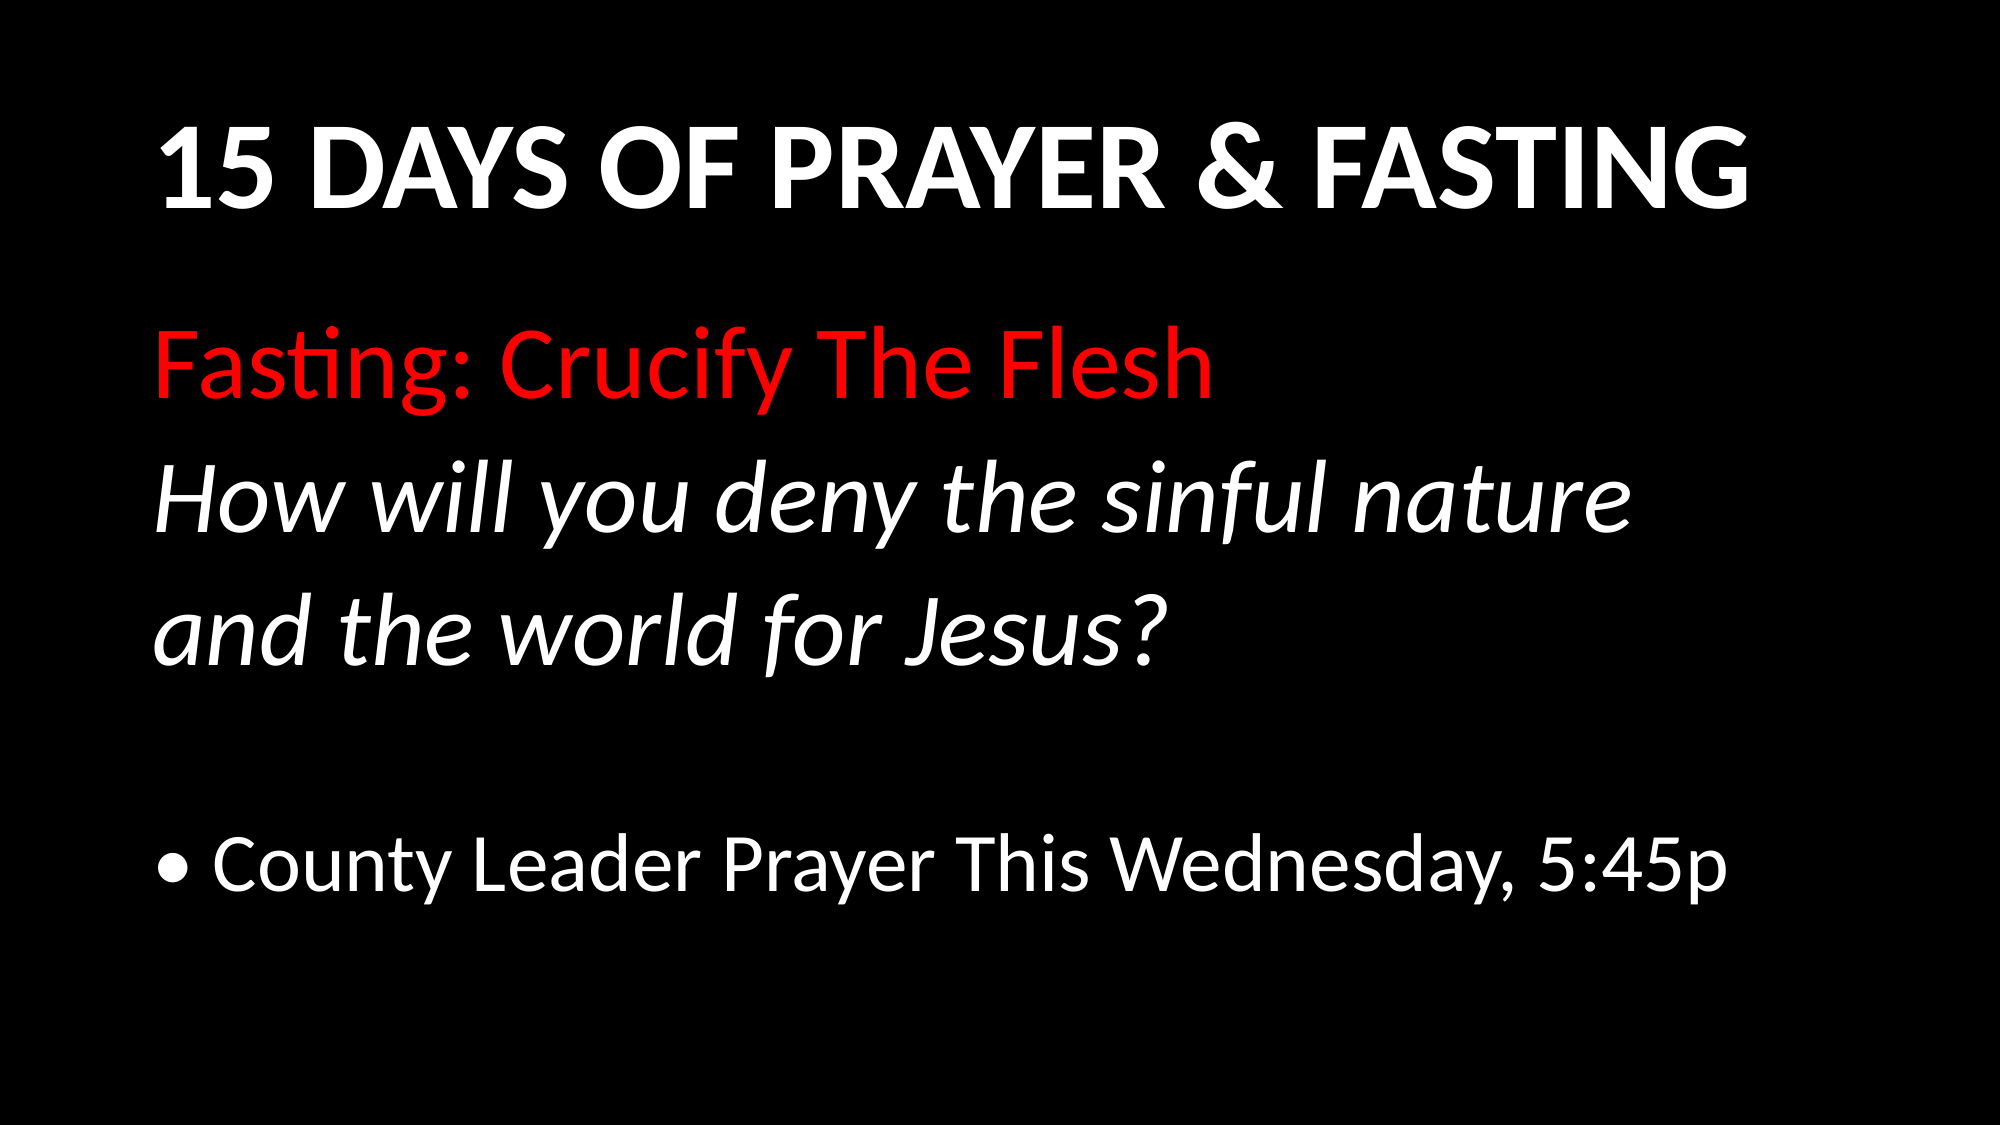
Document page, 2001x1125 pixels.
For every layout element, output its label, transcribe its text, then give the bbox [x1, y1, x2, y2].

list Fasting: Crucify The Flesh How will you deny the sinful nature and the world for Jesus? • County Leader Prayer This Wednesday, 5:45p [137, 301, 1863, 1016]
title 15 DAYS OF PRAYER & FASTING [137, 59, 1863, 278]
